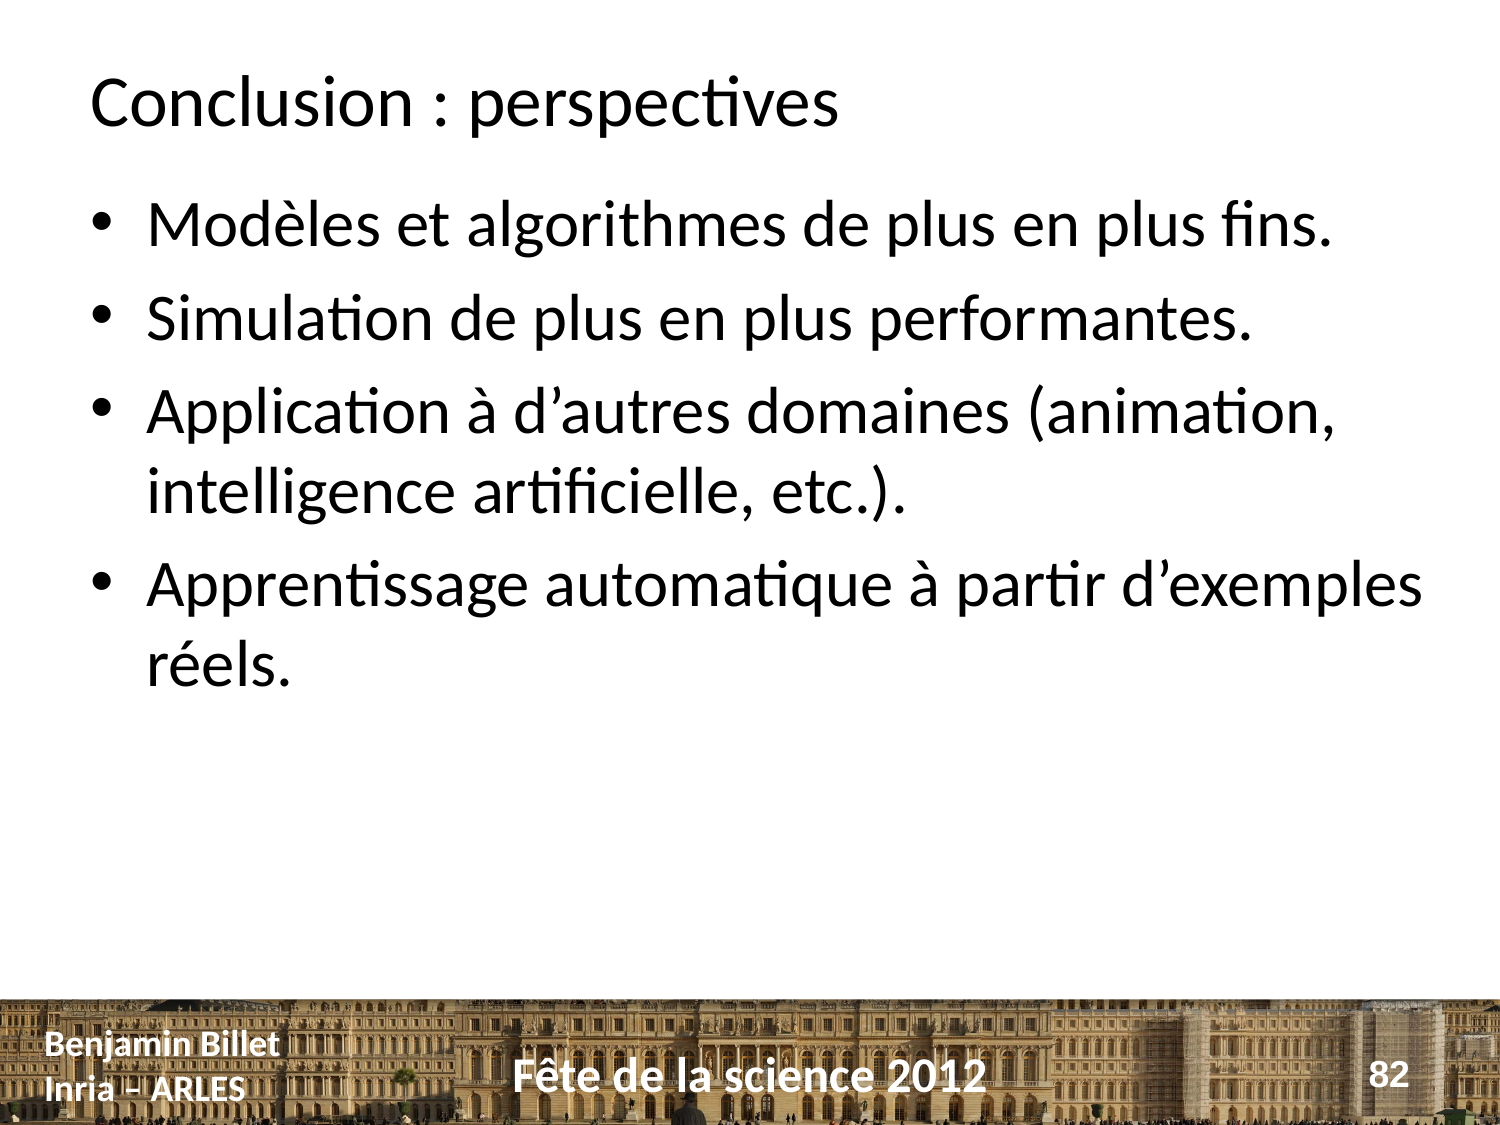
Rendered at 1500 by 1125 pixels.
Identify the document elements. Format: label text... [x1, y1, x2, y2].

list Modèles et algorithmes de plus en plus fins. Simulation de plus en plus performantes. Application à d’autres domaines (animation, intelligence artificielle, etc.). Apprentissage automatique à partir d’exemples réels. [75, 172, 1479, 988]
picture [0, 1000, 1500, 1125]
slide_number 82 [1074, 1042, 1425, 1103]
title Conclusion : perspectives [75, 45, 1425, 149]
